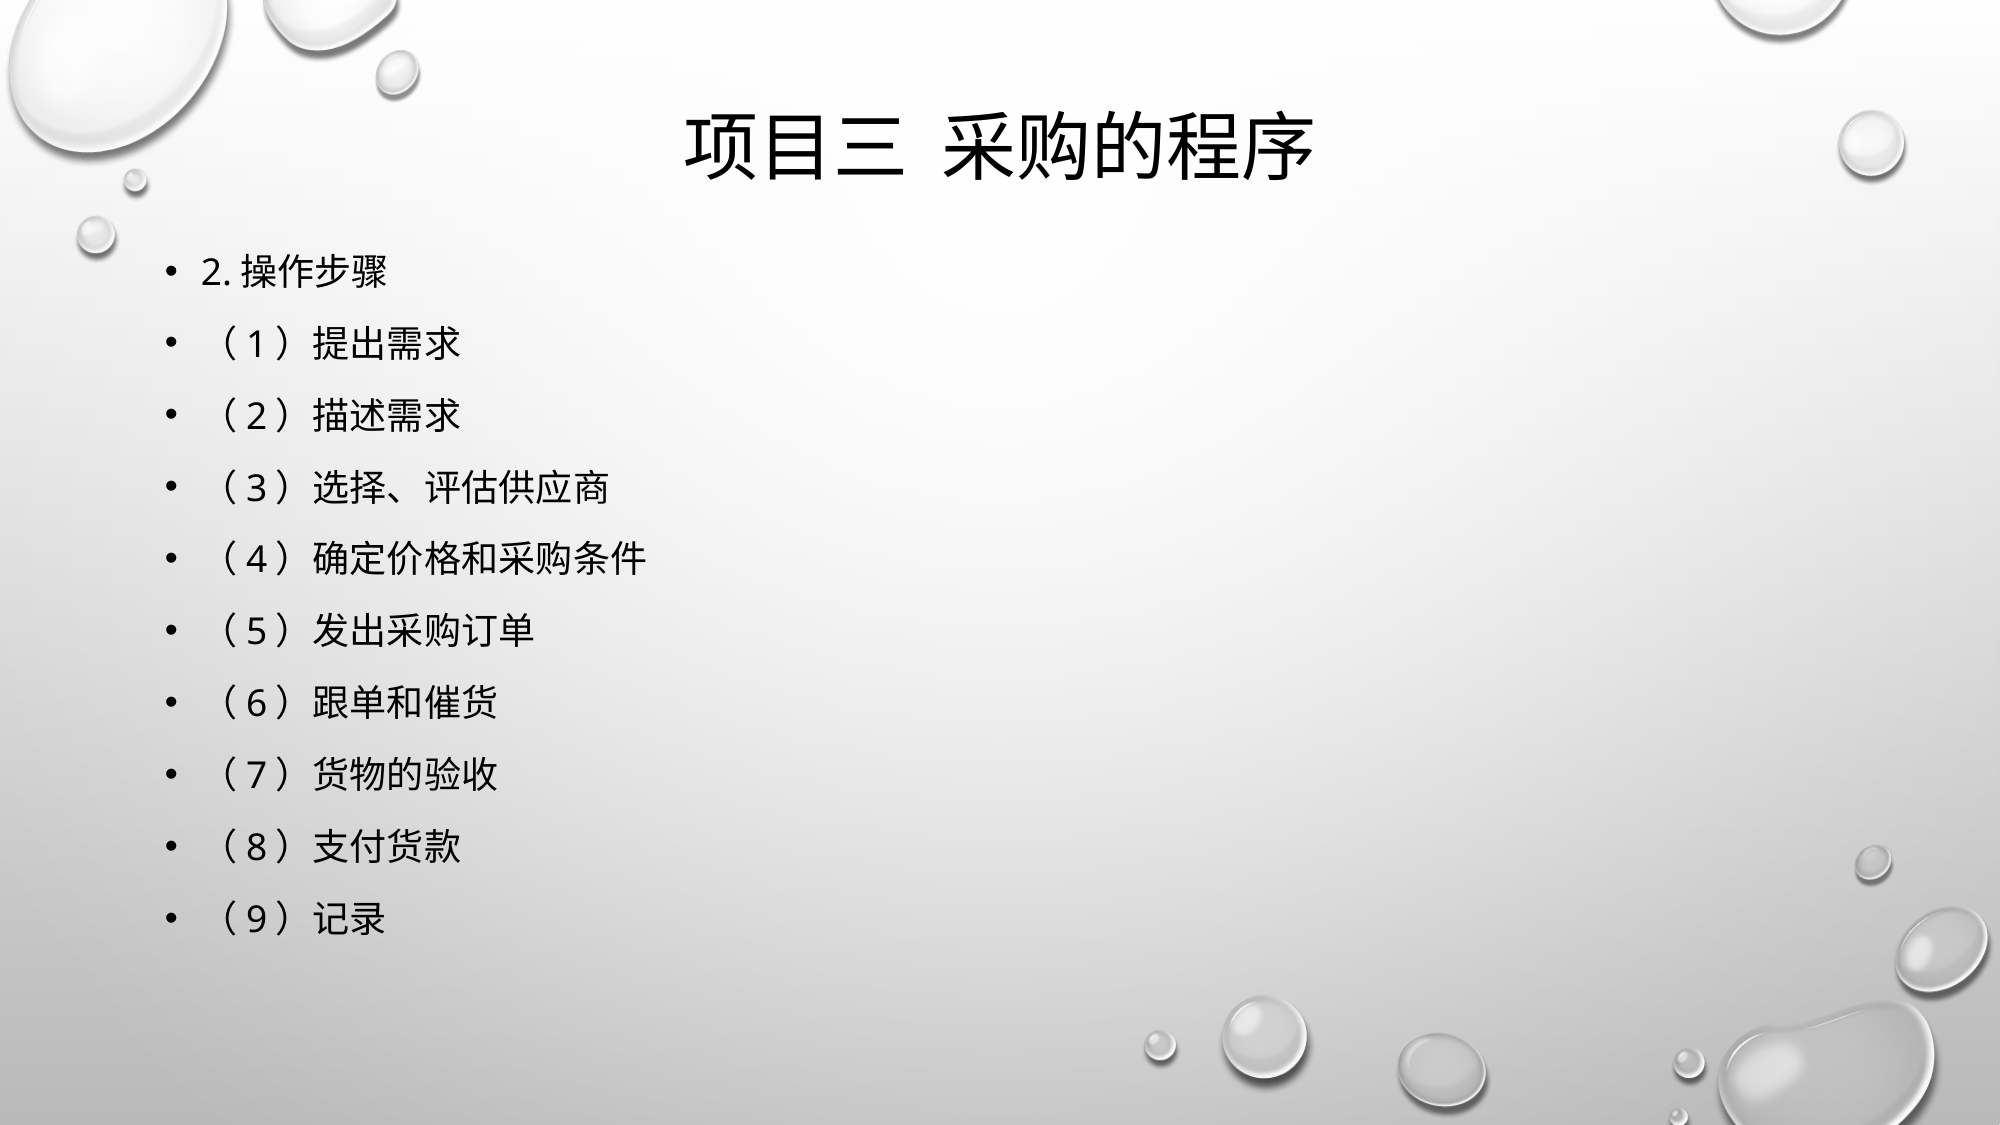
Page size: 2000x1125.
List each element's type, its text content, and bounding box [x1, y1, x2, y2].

title 项目三 采购的程序 [149, 19, 1850, 231]
list 2.操作步骤 （1）提出需求 （2）描述需求 （3）选择、评估供应商 （4）确定价格和采购条件 （5）发出采购订单 （6）跟单和催货 （7）货物的验收 （8）支付货款 （9）记录 [149, 231, 1850, 950]
picture [0, 0, 2000, 1125]
